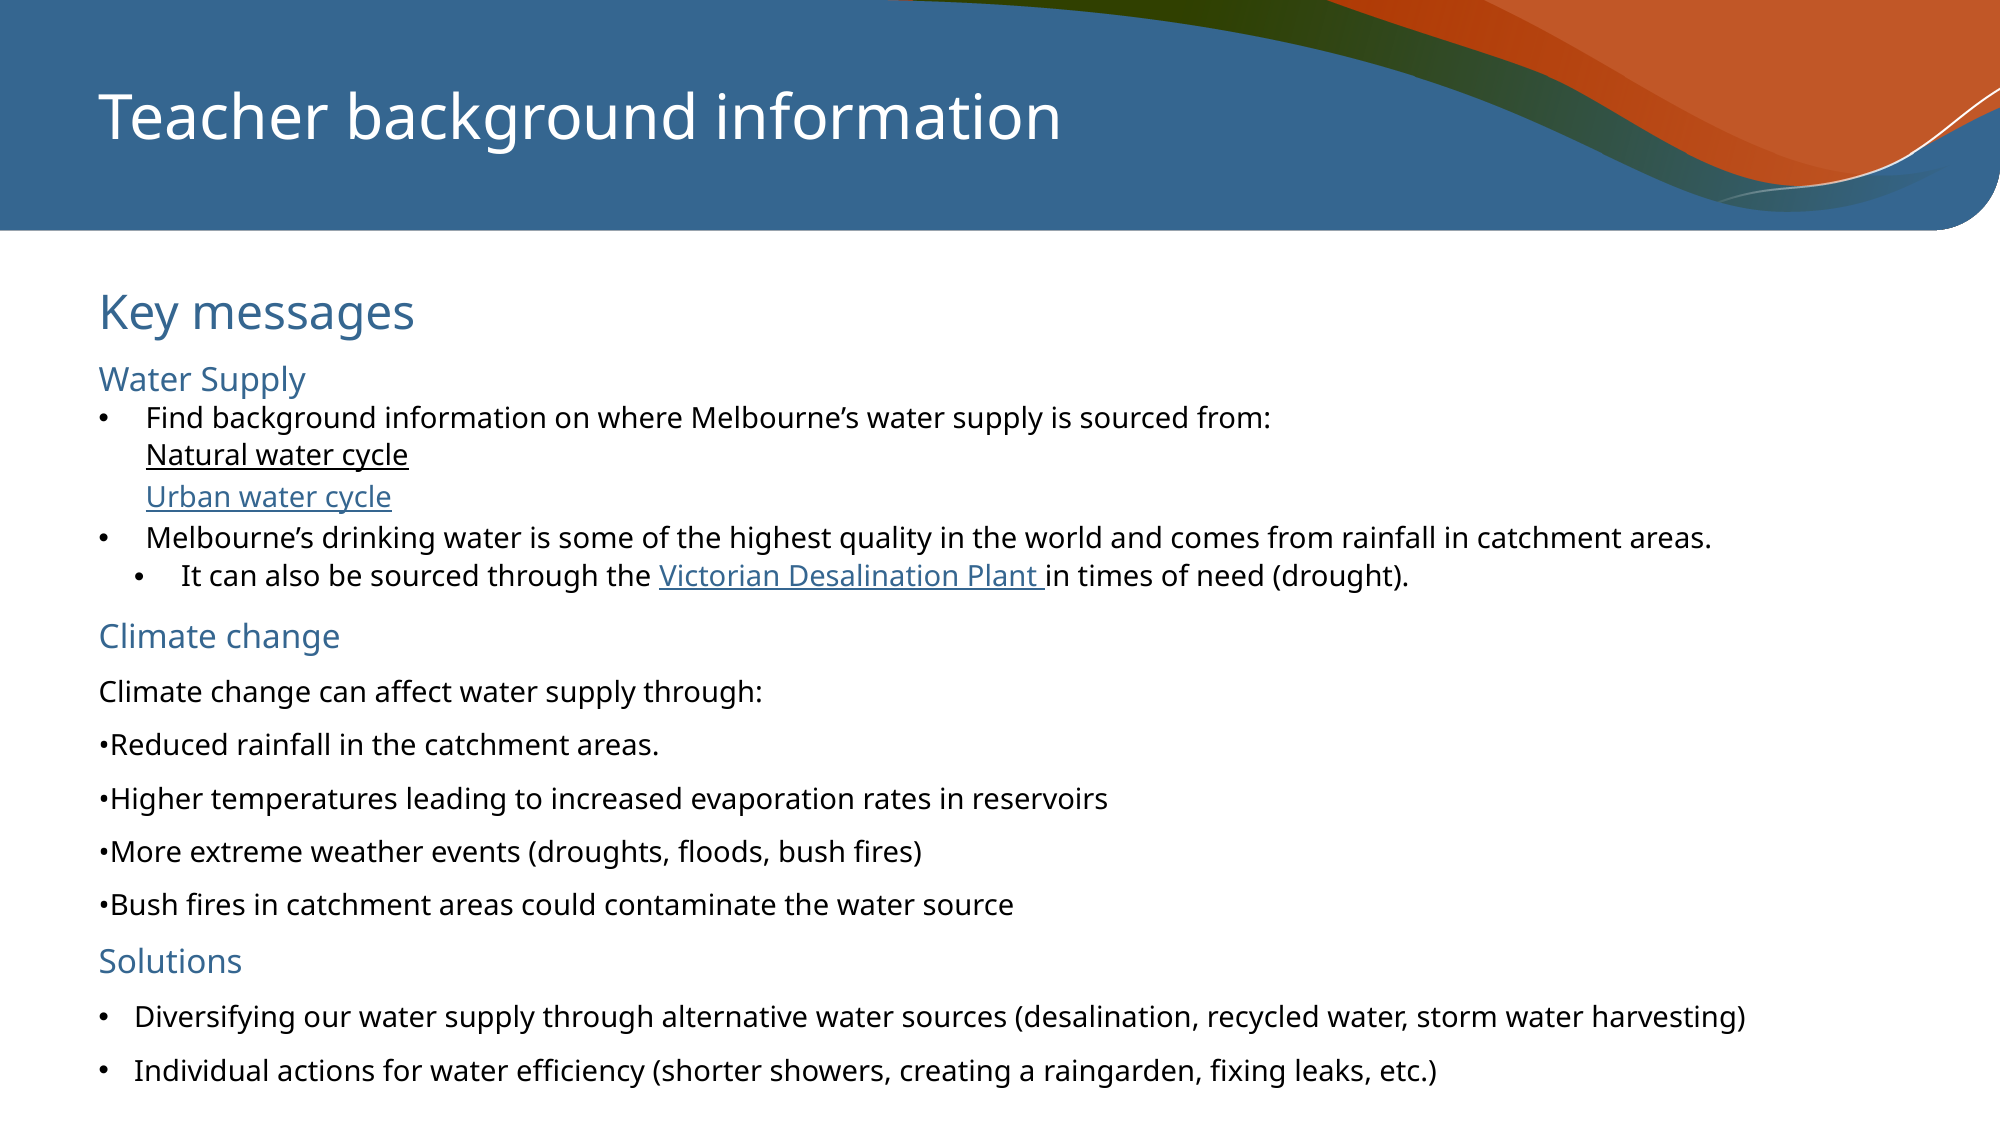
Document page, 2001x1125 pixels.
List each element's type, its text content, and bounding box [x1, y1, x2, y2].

list Key messages Water Supply Find background information on where Melbourne’s water supply is sourced from: Natural water cycle Urban water cycle Melbourne’s drinking water is some of the highest quality in the world and comes from rainfall in catchment areas. It can also be sourced through the Victorian Desalination Plant in times of need (drought). Climate change Climate change can affect water supply through: •Reduced rainfall in the catchment areas. •Higher temperatures leading to increased evaporation rates in reservoirs •More extreme weather events (droughts, floods, bush fires) •Bush fires in catchment areas could contaminate the water source Solutions Diversifying our water supply through alternative water sources (desalination, recycled water, storm water harvesting) Individual actions for water efficiency (shorter showers, creating a raingarden, fixing leaks, etc.) [98, 279, 1812, 1100]
title Teacher background information [98, 45, 1812, 193]
picture [0, 0, 2000, 231]
